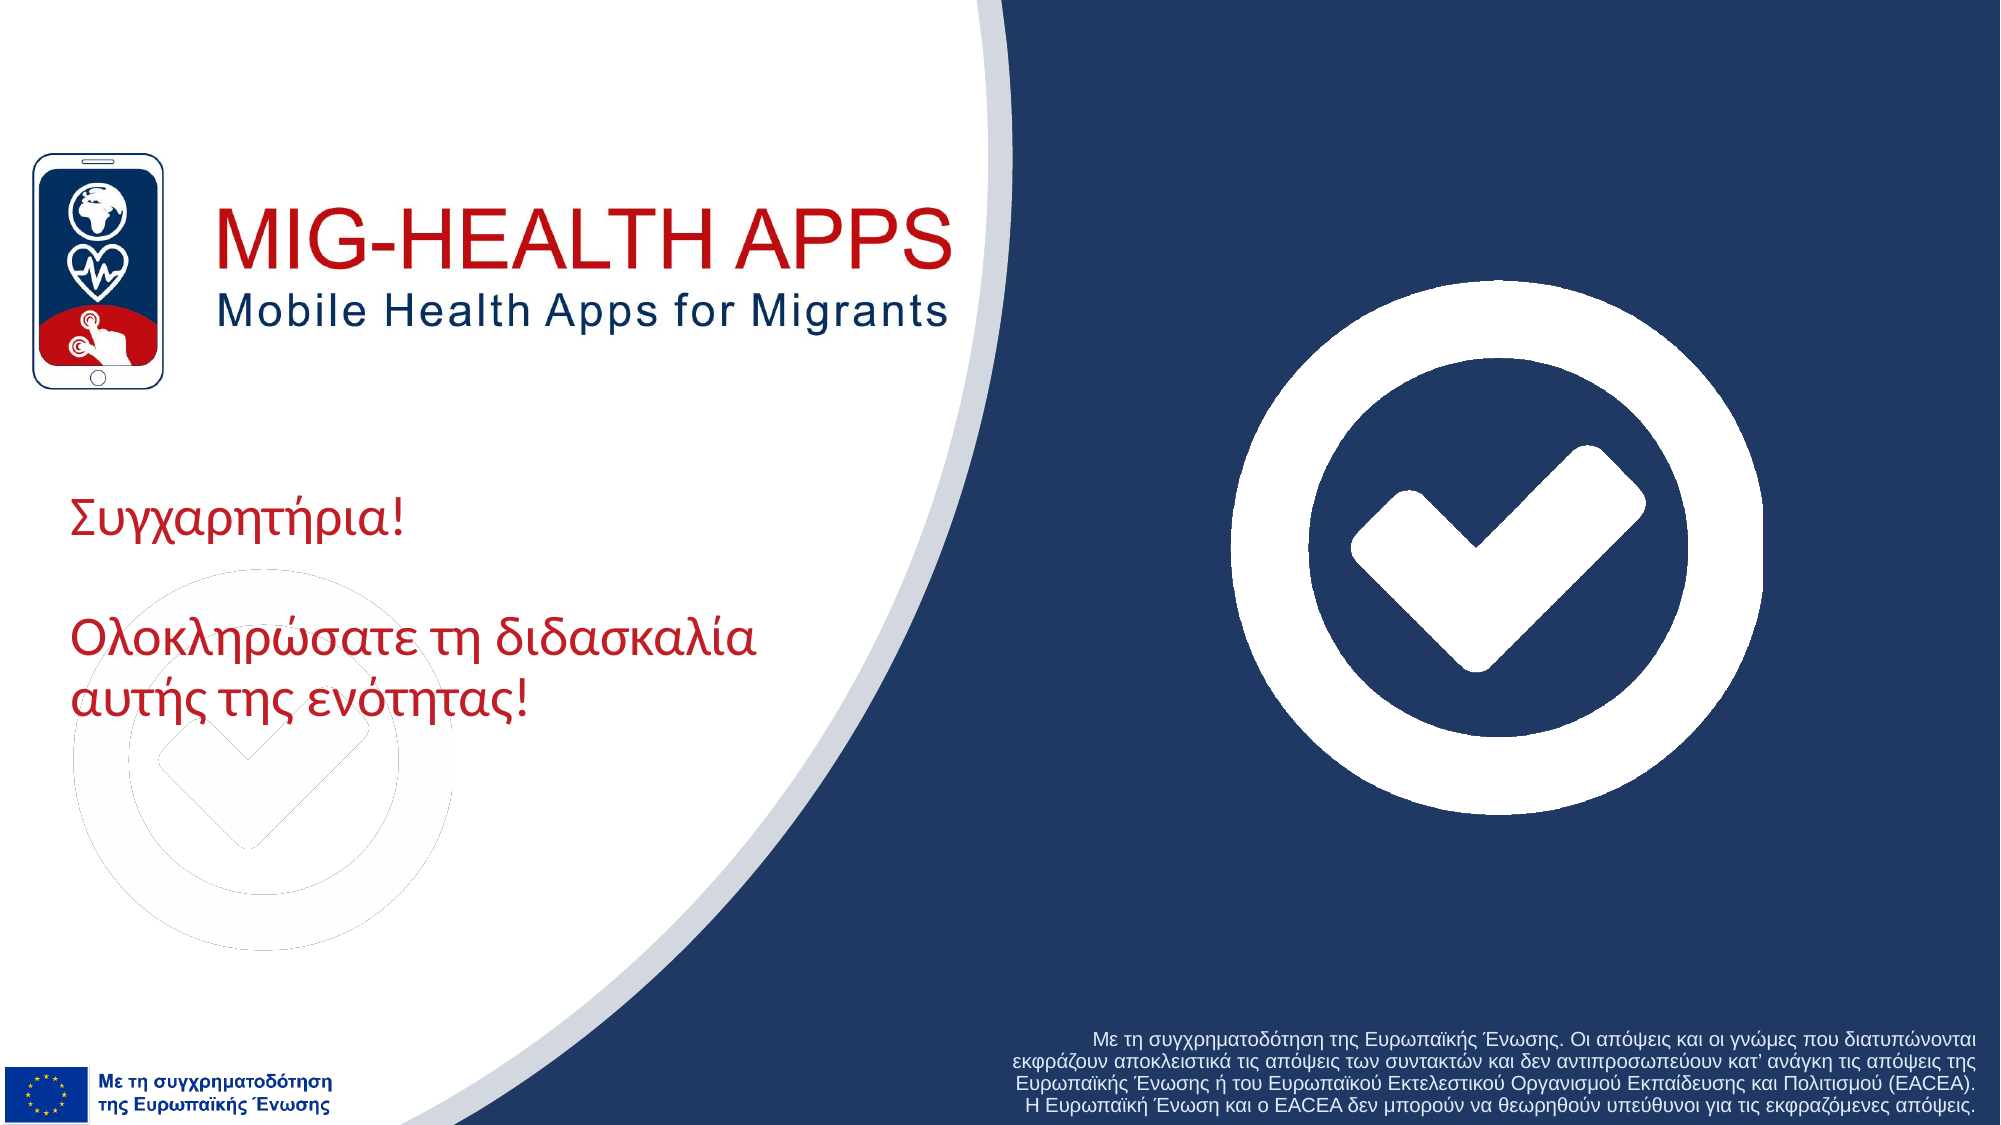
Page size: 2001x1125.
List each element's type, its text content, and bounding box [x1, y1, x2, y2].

picture [1226, 279, 1763, 816]
text_box [0, 0, 989, 1125]
picture [0, 1062, 343, 1125]
picture [32, 152, 952, 390]
text_box Με τη συγχρηματοδότηση της Ευρωπαϊκής Ένωσης. Οι απόψεις και οι γνώμες που διατυπώνονται εκφράζουν αποκλειστικά τις απόψεις των συντακτών και δεν αντιπροσωπεύουν κατ’ ανάγκη τις απόψεις της Ευρωπαϊκής Ένωσης ή του Ευρωπαϊκού Εκτελεστικού Οργανισμού Εκπαίδευσης και Πολιτισμού (EACEA). Η Ευρωπαϊκή Ένωση και ο EACEA δεν μπορούν να θεωρηθούν υπεύθυνοι για τις εκφραζόμενες απόψεις. [997, 1021, 1991, 1125]
picture [70, 569, 452, 951]
text_box Συγχαρητήρια! Ολοκληρώσατε τη διδασκαλία αυτής της ενότητας! [55, 479, 882, 736]
text_box [402, 736, 852, 1125]
text_box [882, 0, 1013, 683]
